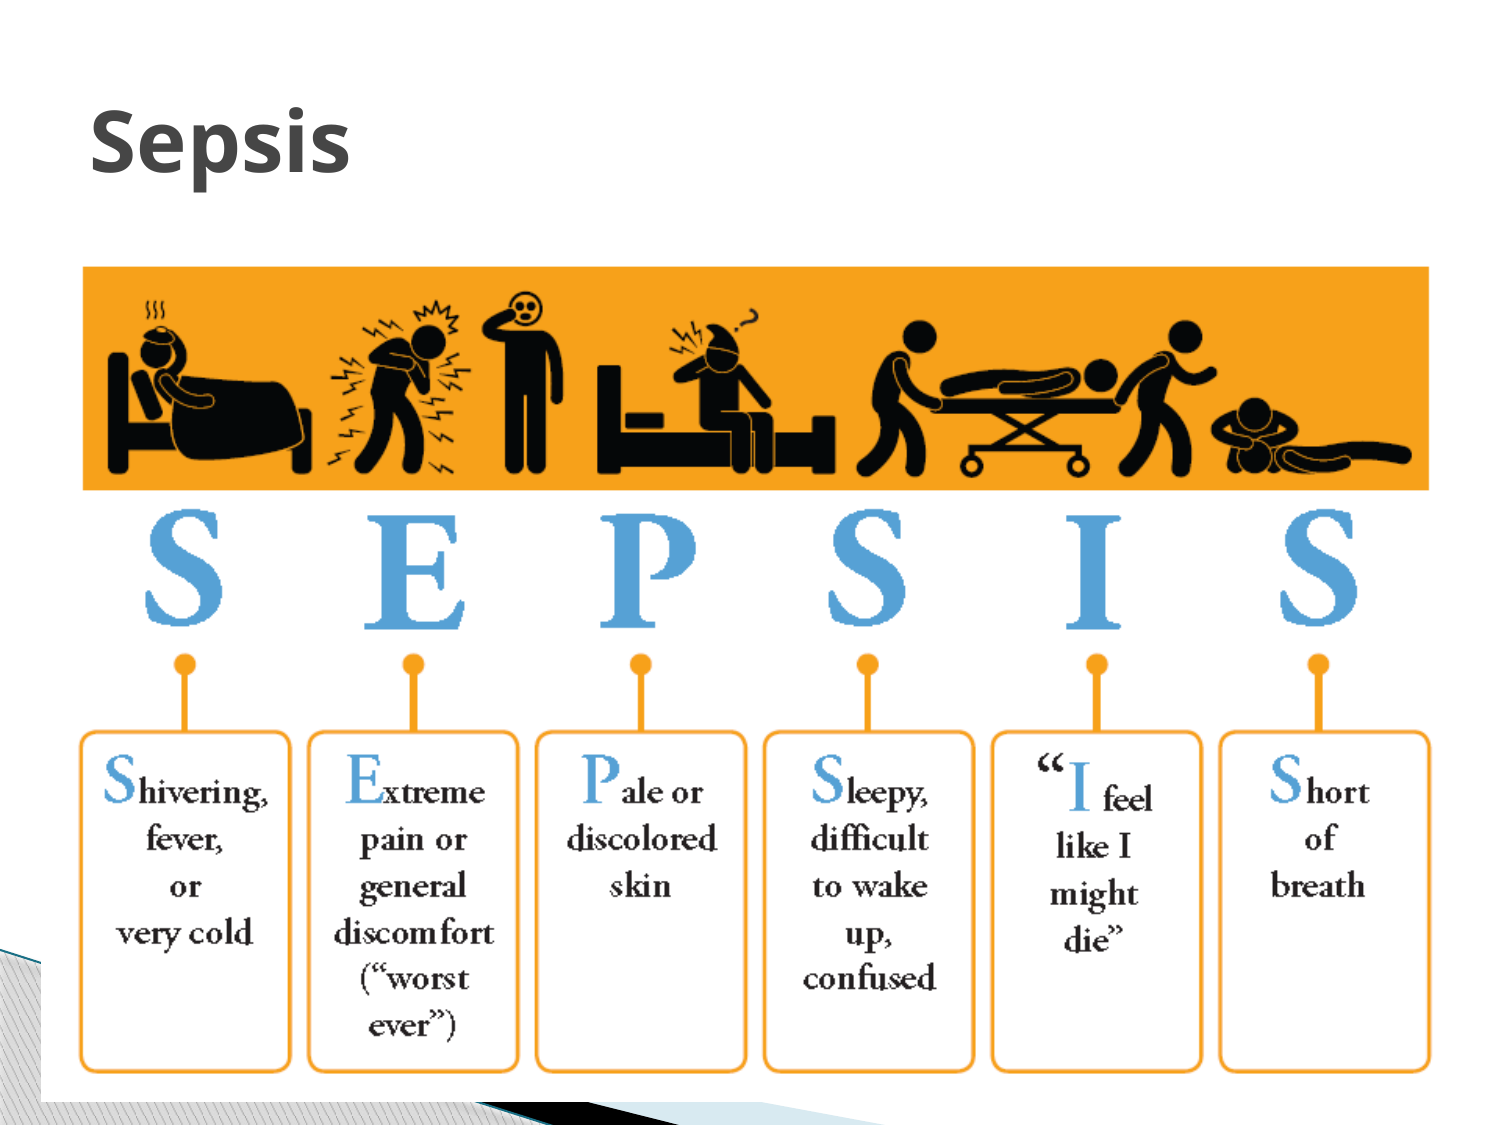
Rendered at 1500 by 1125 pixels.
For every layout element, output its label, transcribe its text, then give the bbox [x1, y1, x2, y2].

title Sepsis [75, 45, 1425, 230]
picture [40, 231, 1473, 1103]
